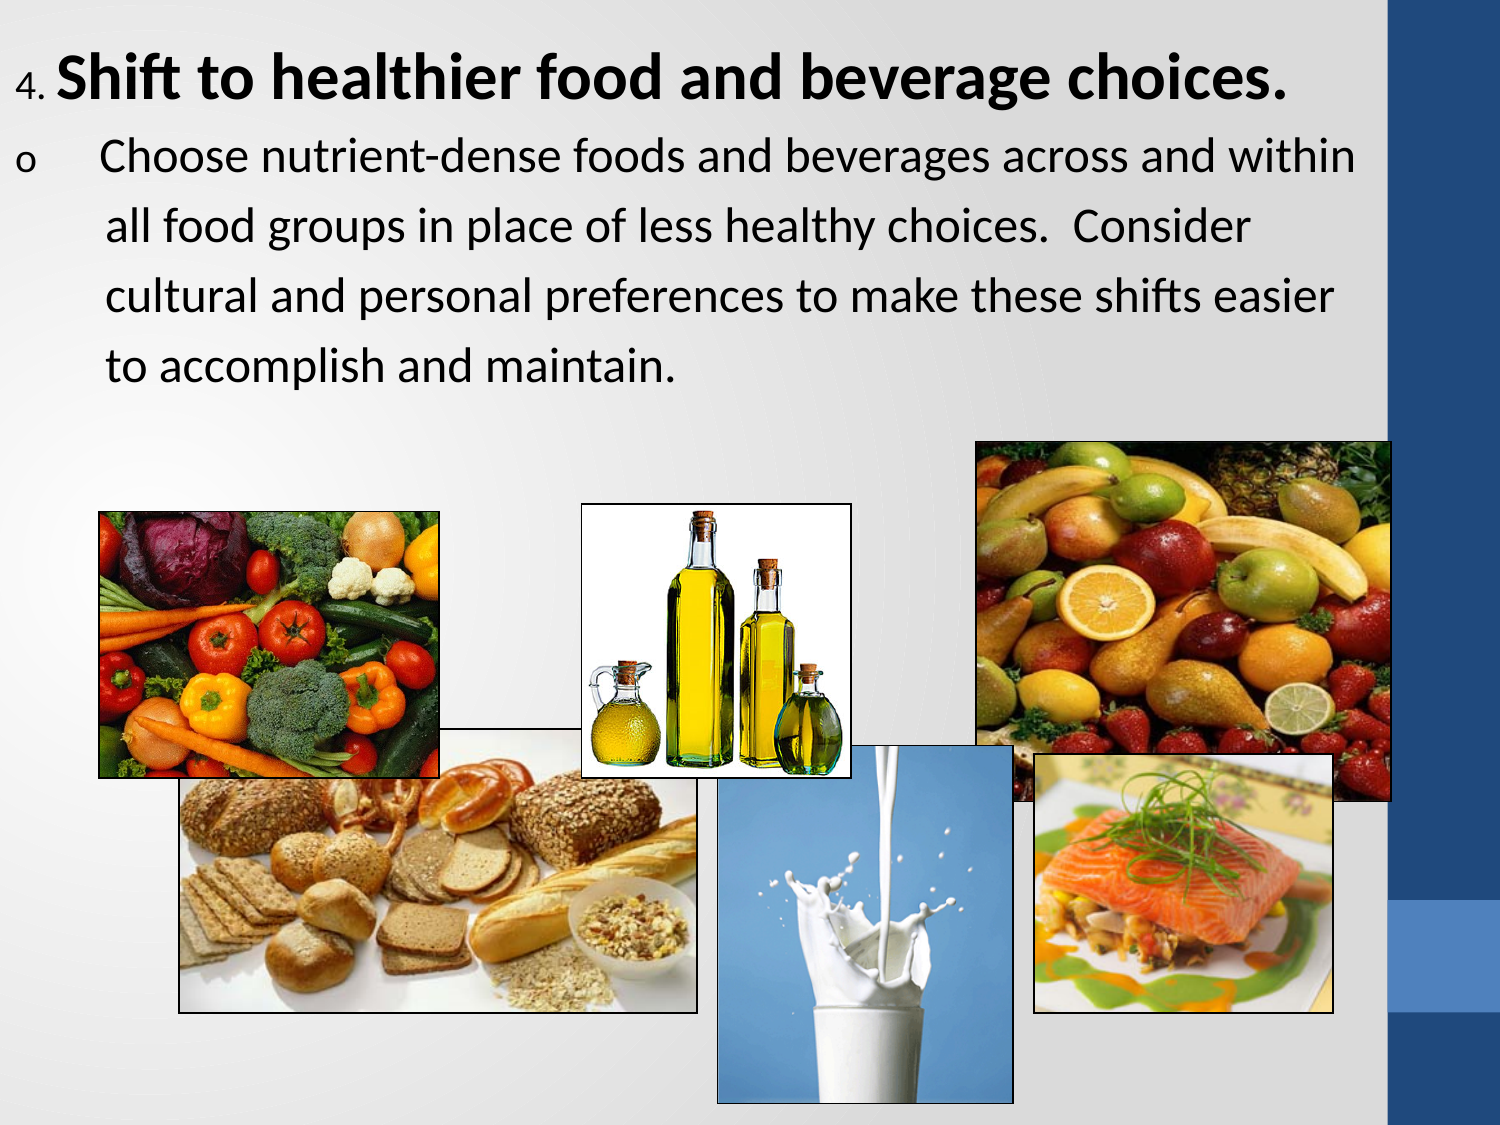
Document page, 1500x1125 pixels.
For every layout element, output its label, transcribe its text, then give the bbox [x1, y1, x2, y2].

subtitle 4. Shift to healthier food and beverage choices. o Choose nutrient-dense foods and beverages across and within all food groups in place of less healthy choices. Consider cultural and personal preferences to make these shifts easier to accomplish and maintain. [0, 24, 1500, 525]
picture [99, 441, 1391, 1104]
